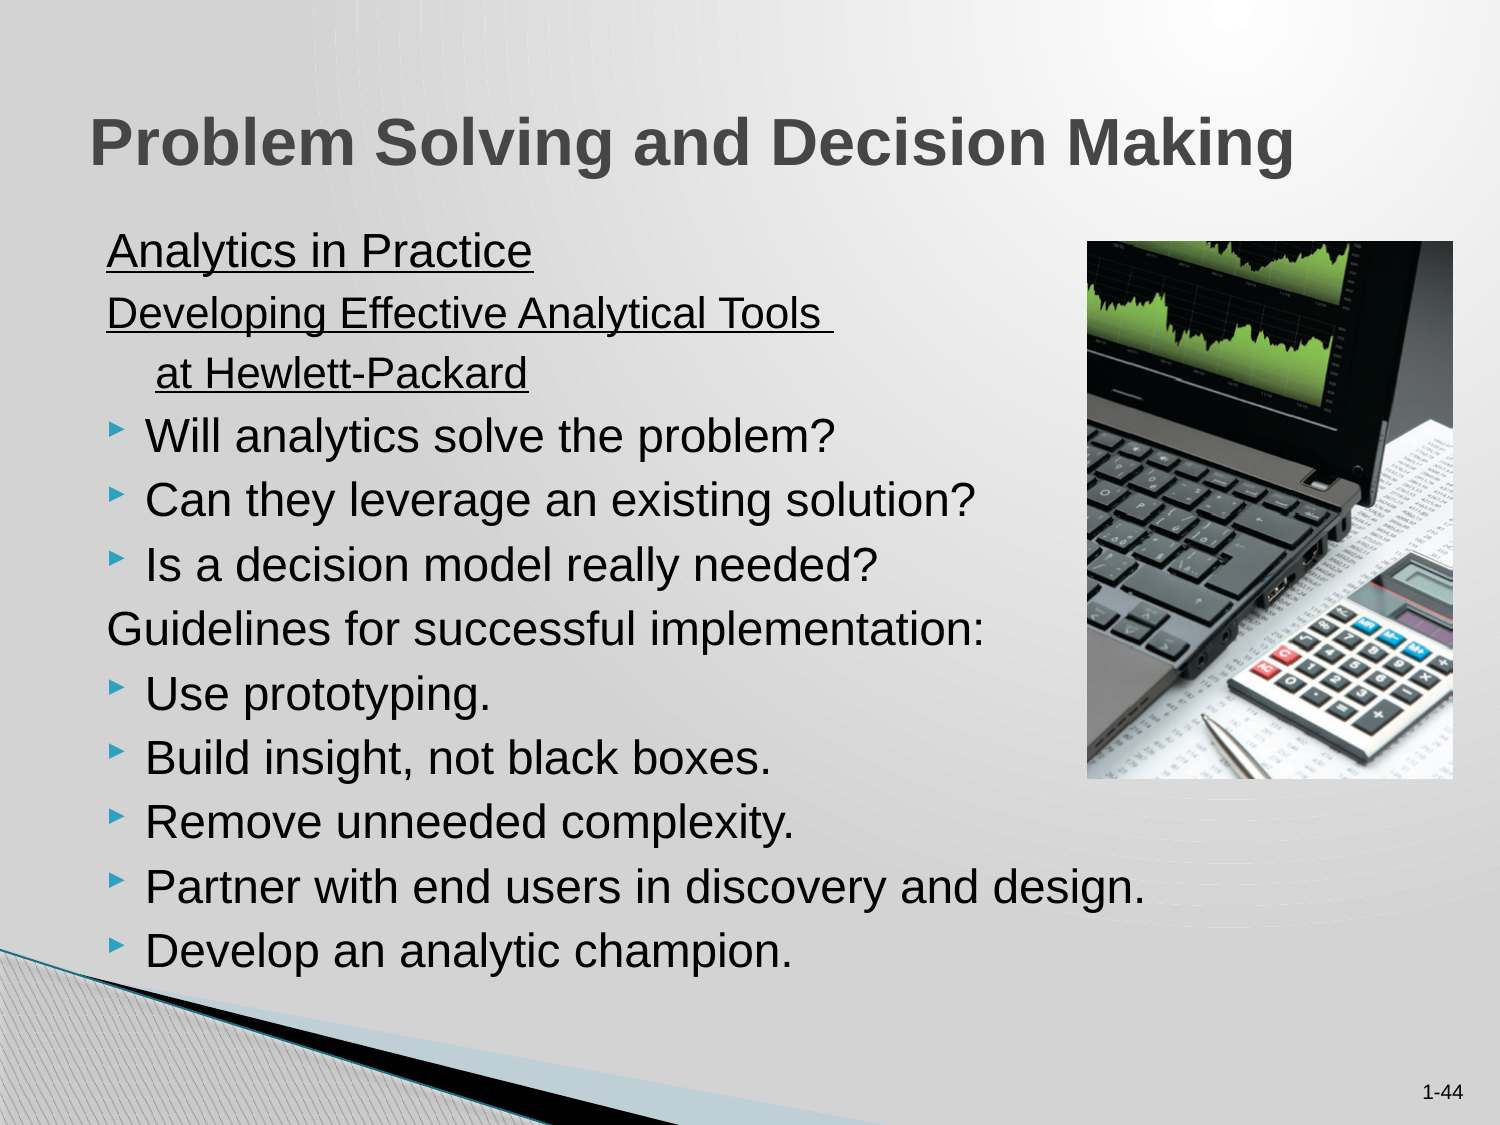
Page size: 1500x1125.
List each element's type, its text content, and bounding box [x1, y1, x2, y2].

title Problem Solving and Decision Making [75, 45, 1425, 233]
picture [1087, 240, 1453, 779]
list Analytics in Practice Developing Effective Analytical Tools at Hewlett-Packard Will analytics solve the problem? Can they leverage an existing solution? Is a decision model really needed? Guidelines for successful implementation: Use prototyping. Build insight, not black boxes. Remove unneeded complexity. Partner with end users in discovery and design. Develop an analytic champion. [74, 212, 1426, 986]
slide_number 1-44 [1362, 1051, 1479, 1112]
